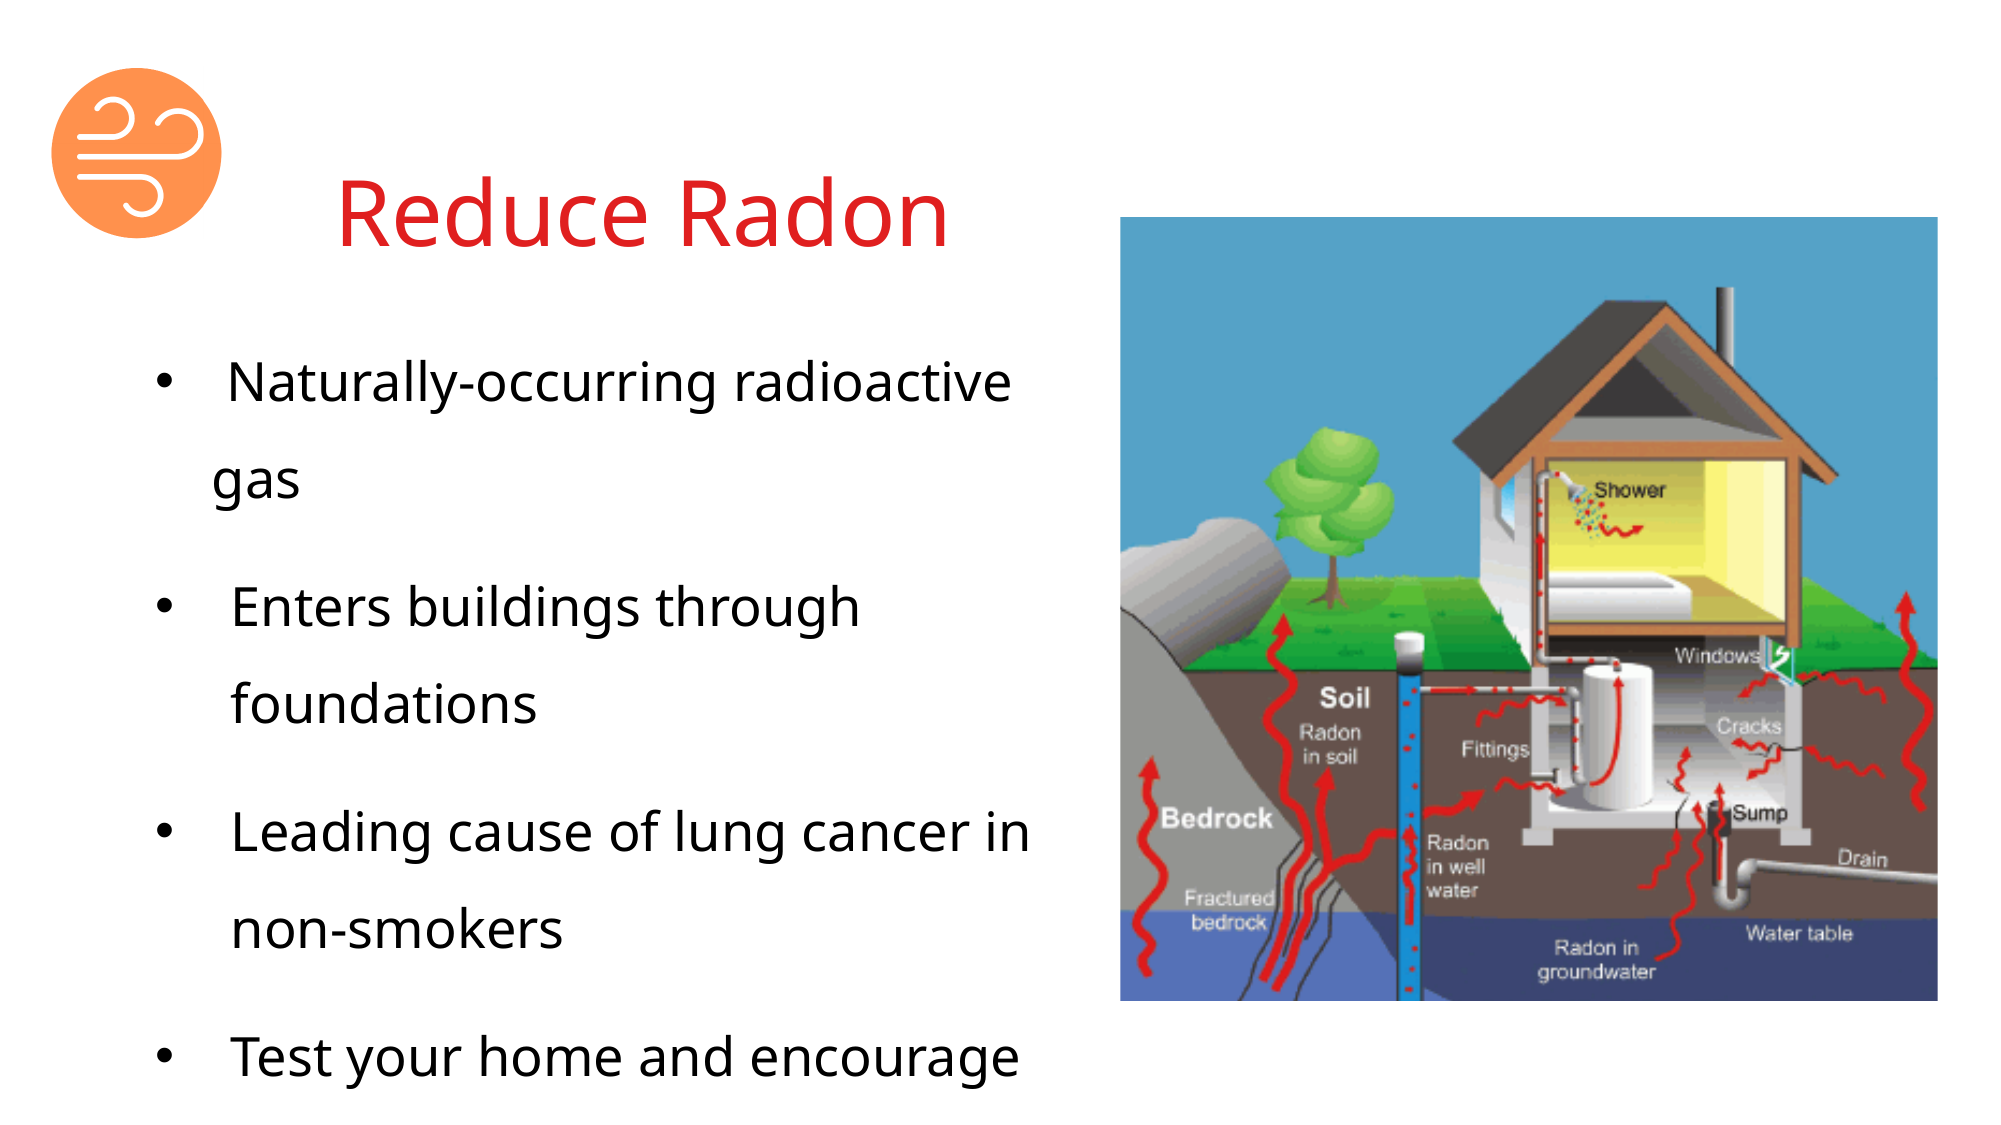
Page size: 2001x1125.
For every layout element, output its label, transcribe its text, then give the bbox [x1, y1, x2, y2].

picture [50, 66, 223, 239]
picture [1120, 216, 1938, 1001]
text_box Naturally-occurring radioactive gas Enters buildings through foundations Leading cause of lung cancer in non-smokers Test your home and encourage other to as well [141, 307, 1121, 1125]
title Reduce Radon [202, 142, 1086, 292]
